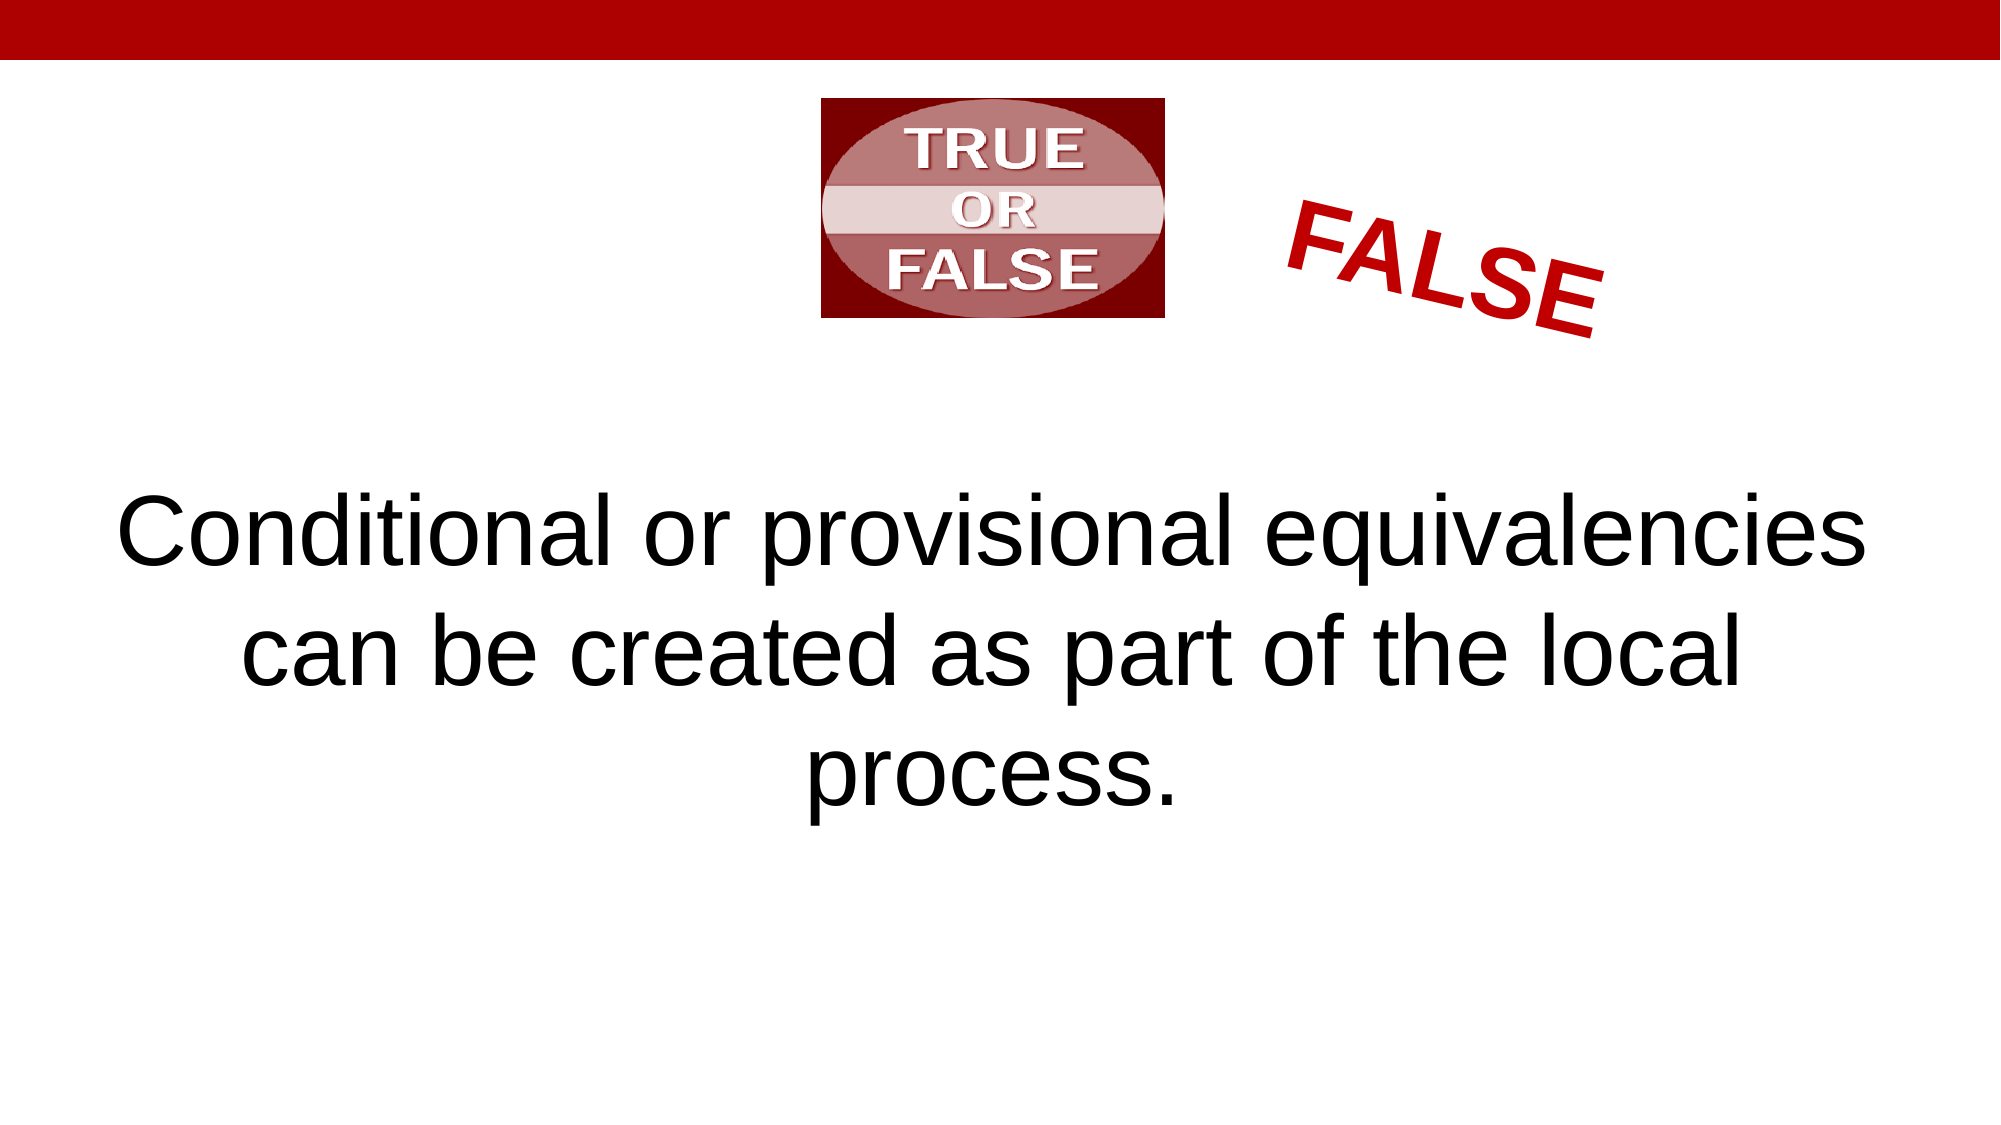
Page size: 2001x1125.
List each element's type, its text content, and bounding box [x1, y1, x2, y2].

text_box FALSE [1260, 157, 1635, 371]
picture [820, 97, 1165, 318]
list Conditional or provisional equivalencies can be created as part of the local process. [93, 317, 1893, 1061]
